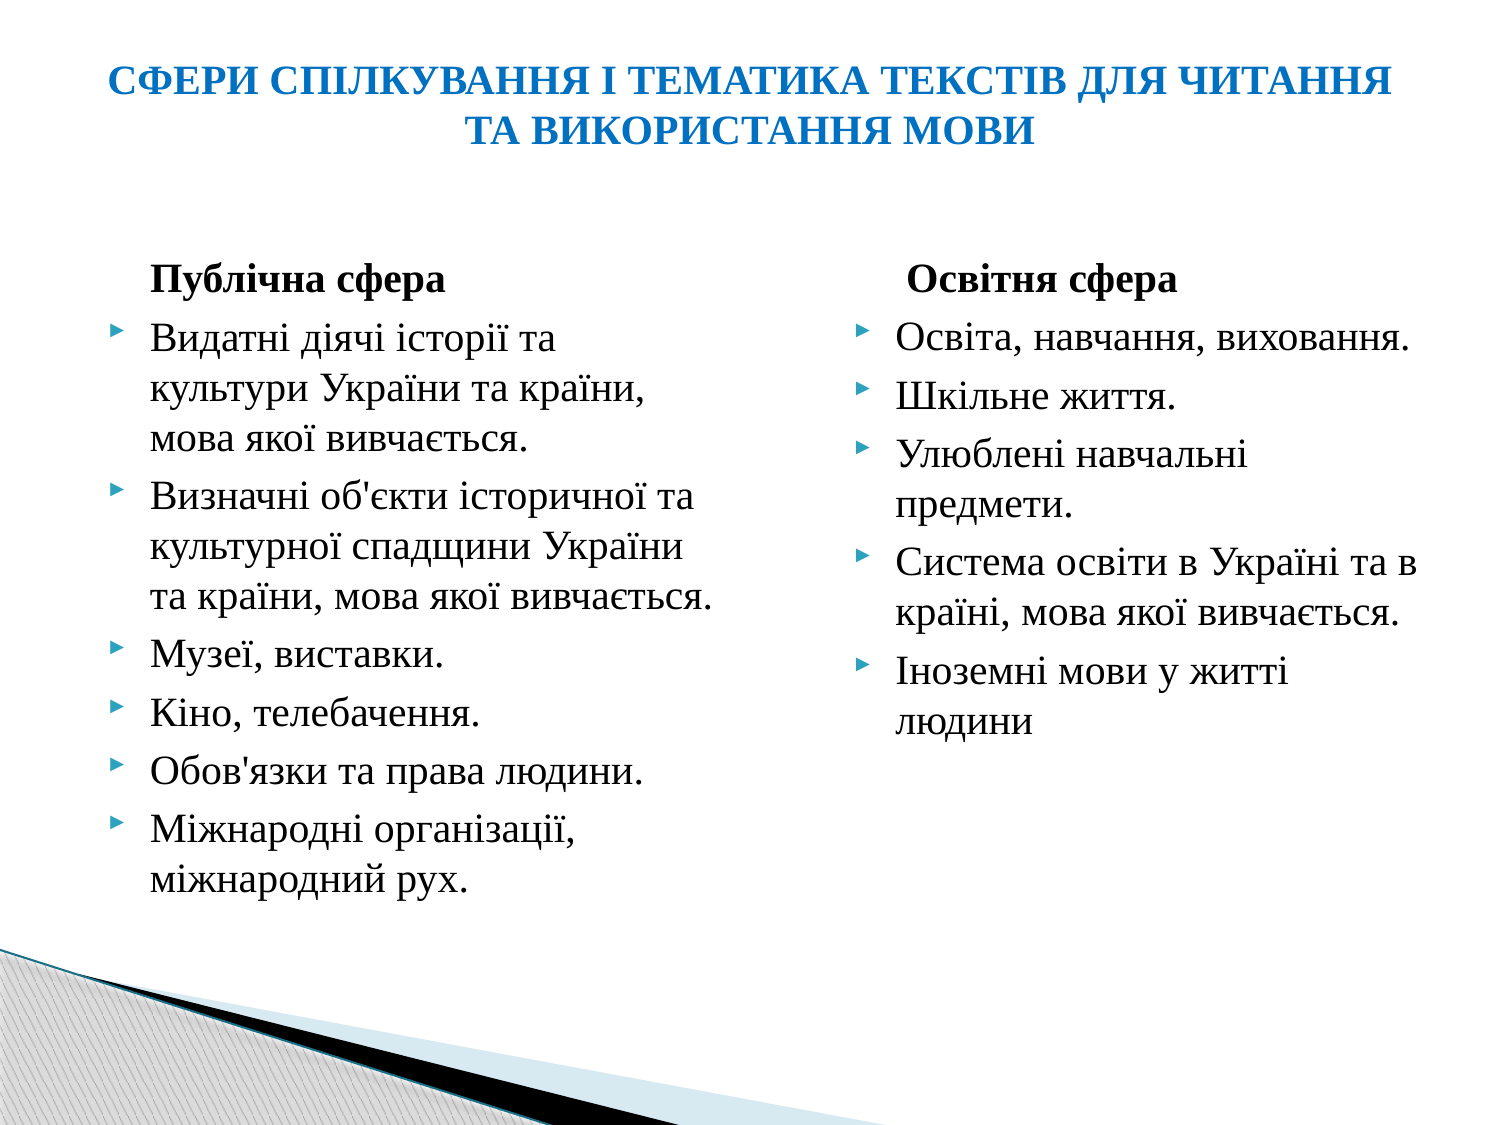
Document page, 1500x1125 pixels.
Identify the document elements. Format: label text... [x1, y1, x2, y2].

title СФЕРИ СПІЛКУВАННЯ І ТЕМАТИКА ТЕКСТІВ ДЛЯ ЧИТАННЯ ТА ВИКОРИСТАННЯ МОВИ [75, 45, 1425, 161]
list Публічна сфера Видатні діячі історії та культури України та країни, мова якої вивчається. Визначні об'єкти історичної та культурної спадщини України та країни, мова якої вивчається. Музеї, виставки. Кіно, телебачення. Обов'язки та права людини. Міжнародні організації, міжнародний рух. [74, 243, 739, 1059]
text_box Освітня сфера Освіта, навчання, виховання. Шкільне життя. Улюблені навчальні предмети. Система освіти в Україні та в країні, мова якої вивчається. Іноземні мови у житті людини [820, 243, 1447, 976]
